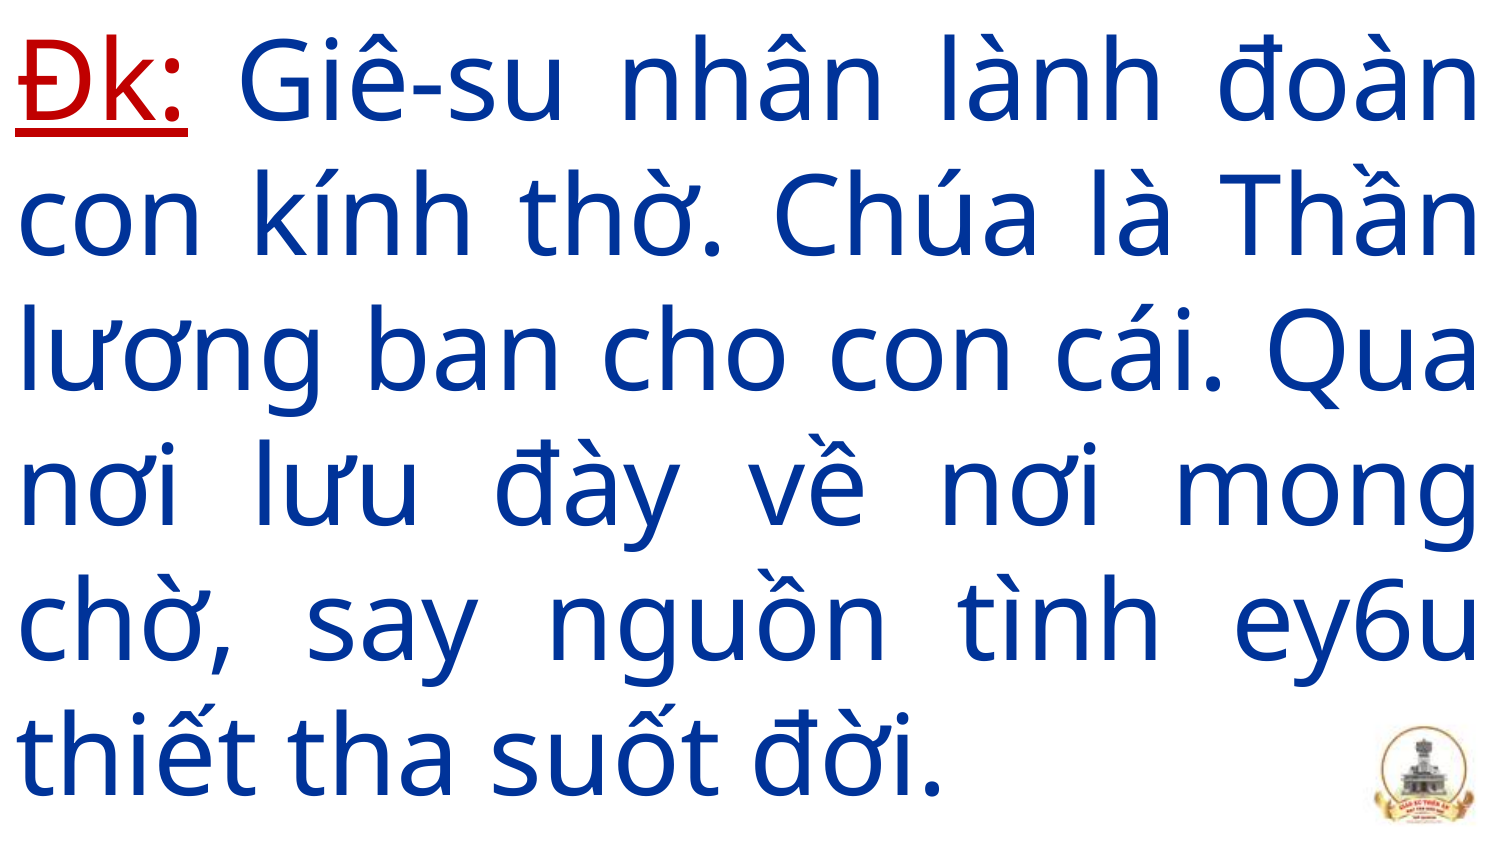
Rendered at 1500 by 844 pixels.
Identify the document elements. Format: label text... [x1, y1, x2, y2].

subtitle Đk: Giê-su nhân lành đoàn con kính thờ. Chúa là Thần lương ban cho con cái. Qua nơi lưu đày về nơi mong chờ, say nguồn tình ey6u thiết tha suốt đời. [0, 0, 1500, 844]
